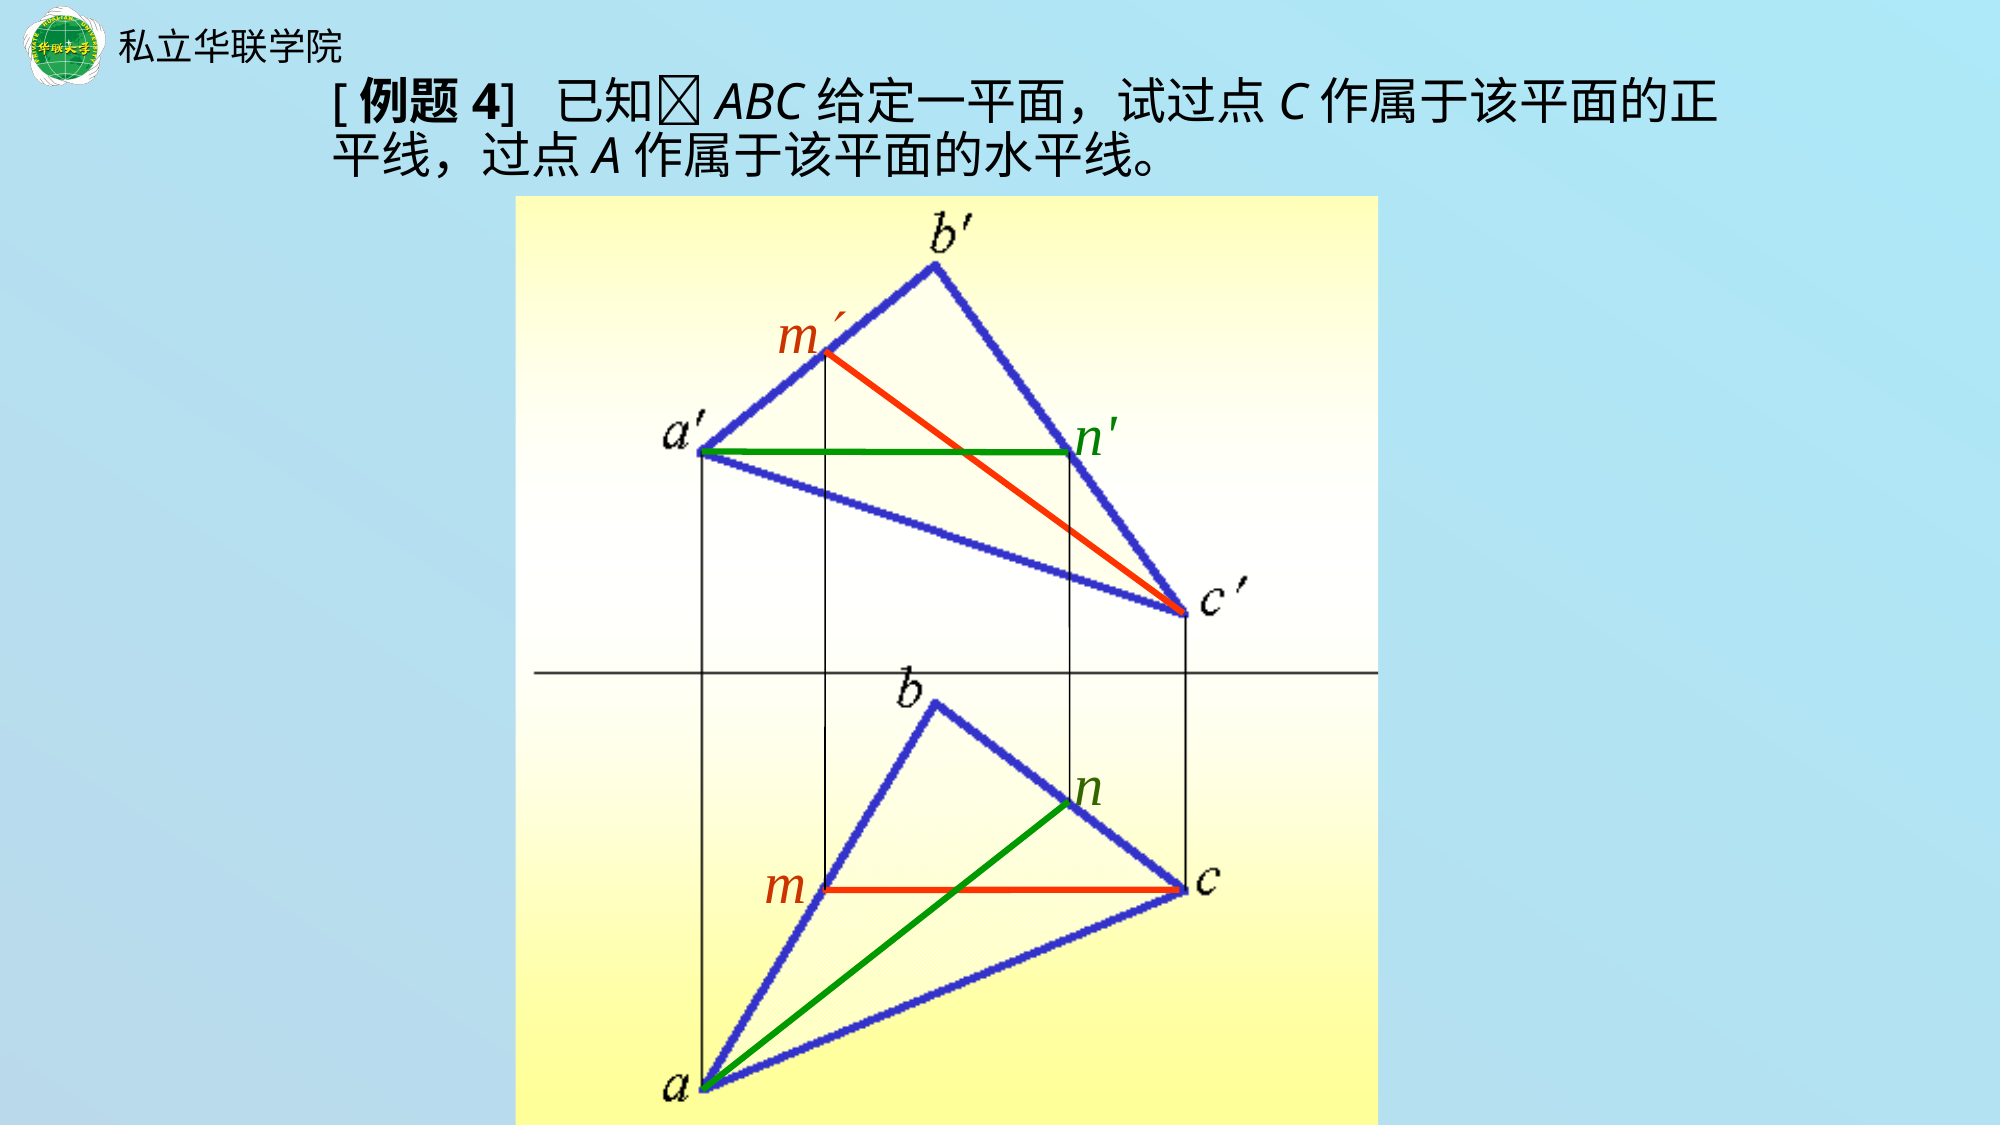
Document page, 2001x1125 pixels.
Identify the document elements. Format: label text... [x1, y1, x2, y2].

title [例题4] 已知ABC给定一平面，试过点C作属于该平面的正平线，过点A作属于该平面的水平线。 [316, 68, 1752, 234]
picture [16, 1, 111, 90]
picture [515, 196, 1379, 1125]
